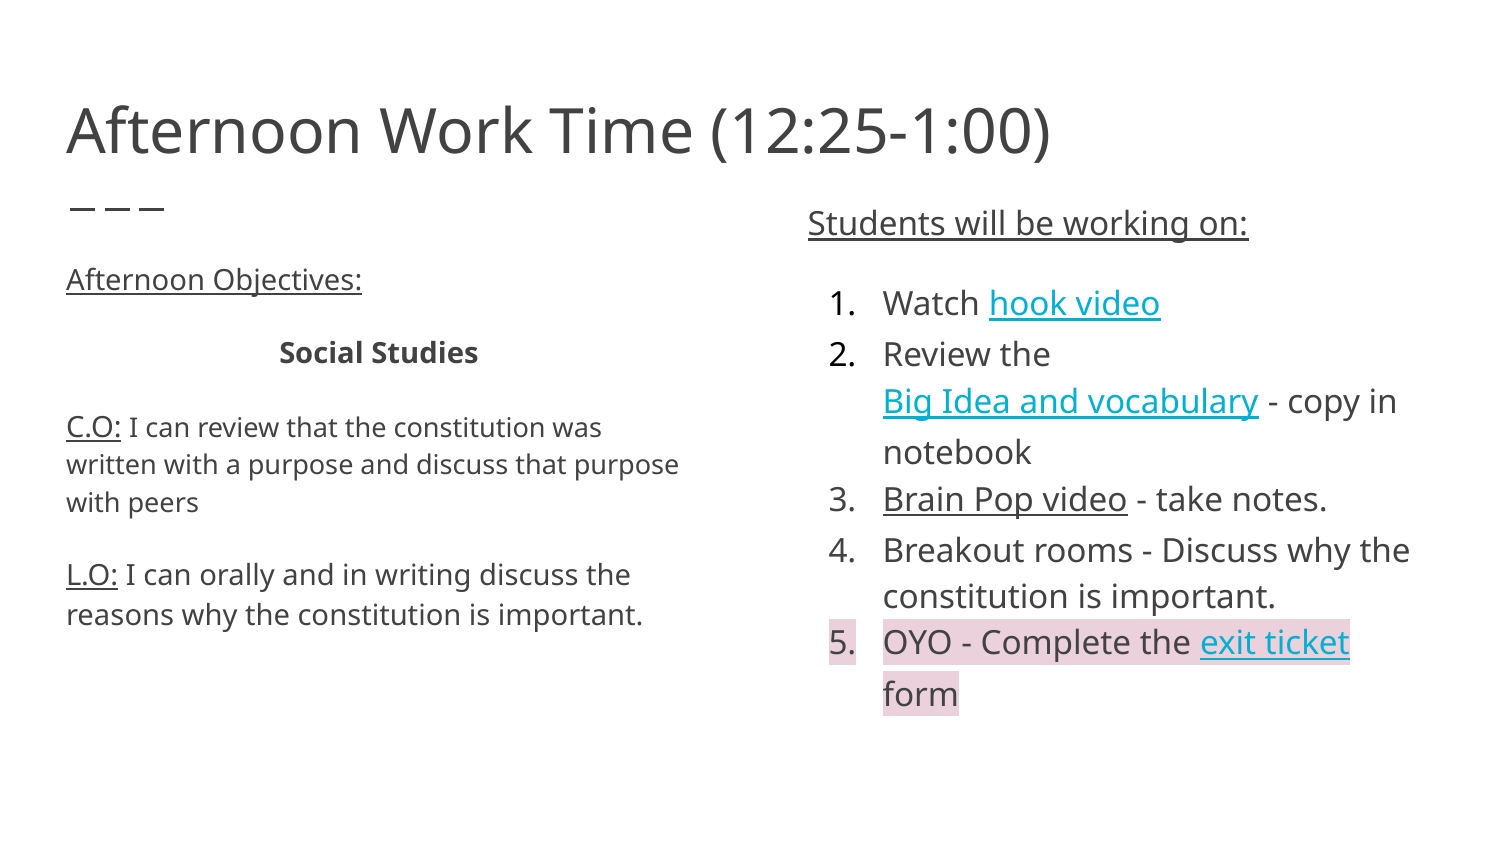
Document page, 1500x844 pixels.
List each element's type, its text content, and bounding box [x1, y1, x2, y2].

title Afternoon Work Time (12:25-1:00) [51, 61, 1449, 182]
list Students will be working on: Watch hook video Review the Big Idea and vocabulary - copy in notebook Brain Pop video - take notes. Breakout rooms - Discuss why the constitution is important. OYO - Complete the exit ticket form [792, 181, 1449, 844]
list Afternoon Objectives: Social Studies C.O: I can review that the constitution was written with a purpose and discuss that purpose with peers L.O: I can orally and in writing discuss the reasons why the constitution is important. [51, 240, 708, 770]
